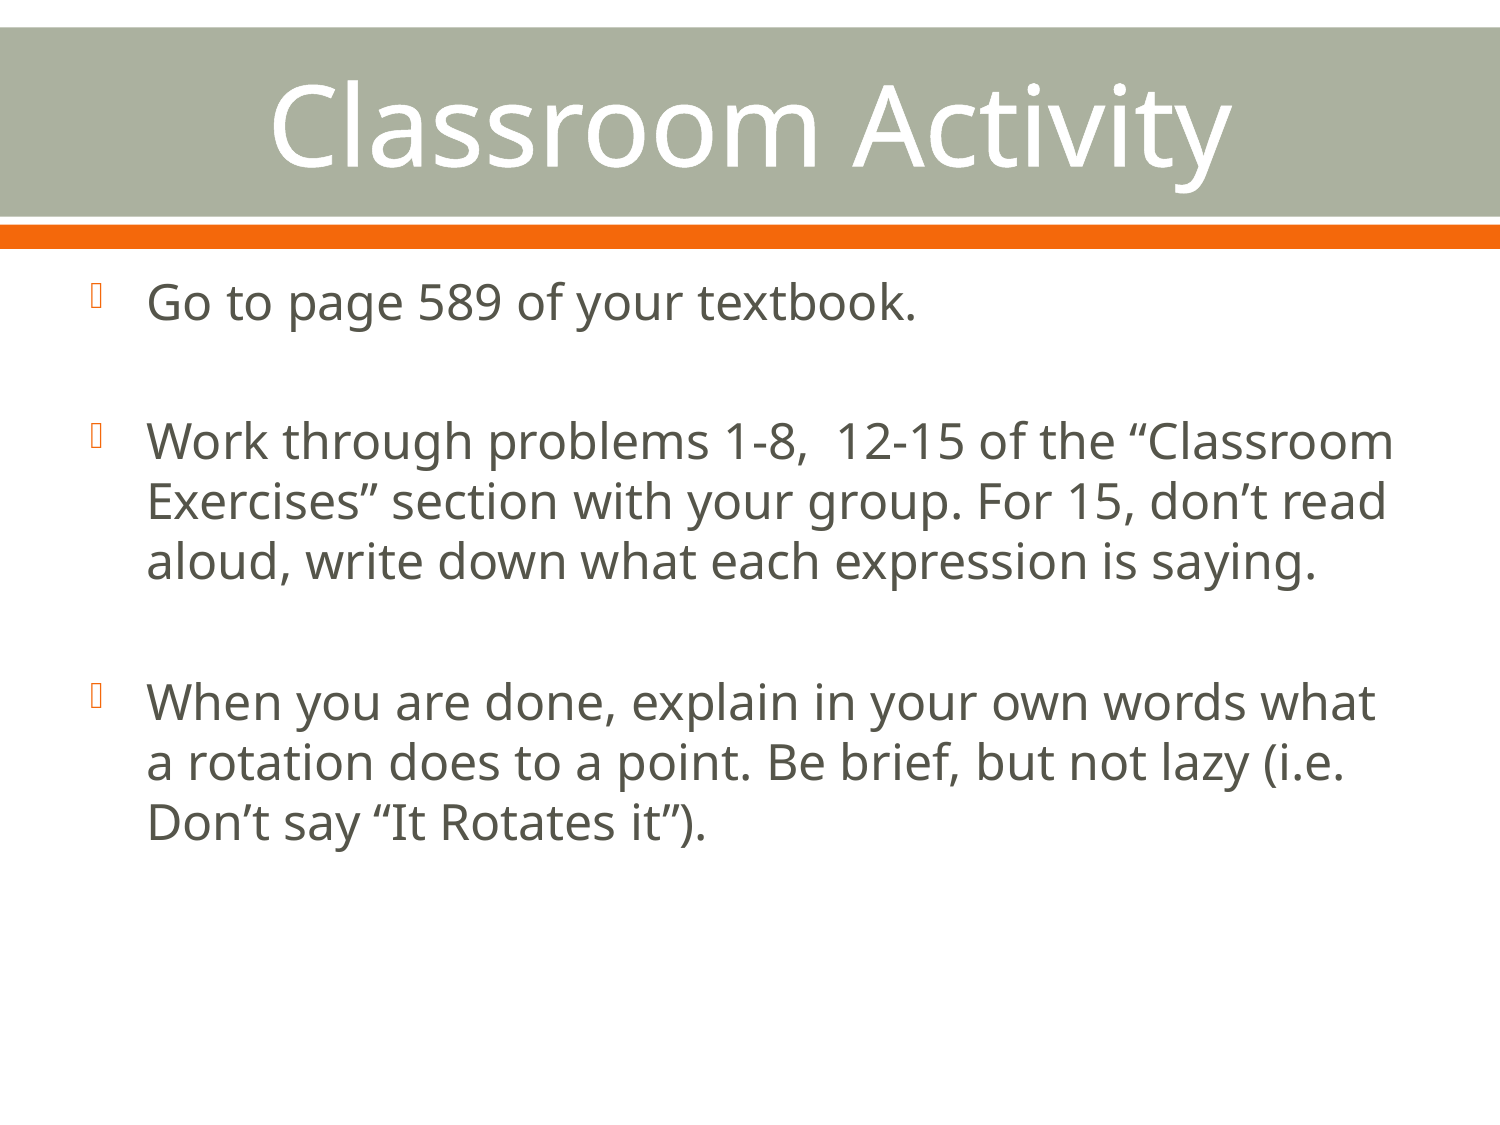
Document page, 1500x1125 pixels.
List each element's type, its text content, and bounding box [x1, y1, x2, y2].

list Go to page 589 of your textbook. Work through problems 1-8, 12-15 of the “Classroom Exercises” section with your group. For 15, don’t read aloud, write down what each expression is saying. When you are done, explain in your own words what a rotation does to a point. Be brief, but not lazy (i.e. Don’t say “It Rotates it”). [75, 262, 1425, 1005]
title Classroom Activity [75, 29, 1425, 213]
